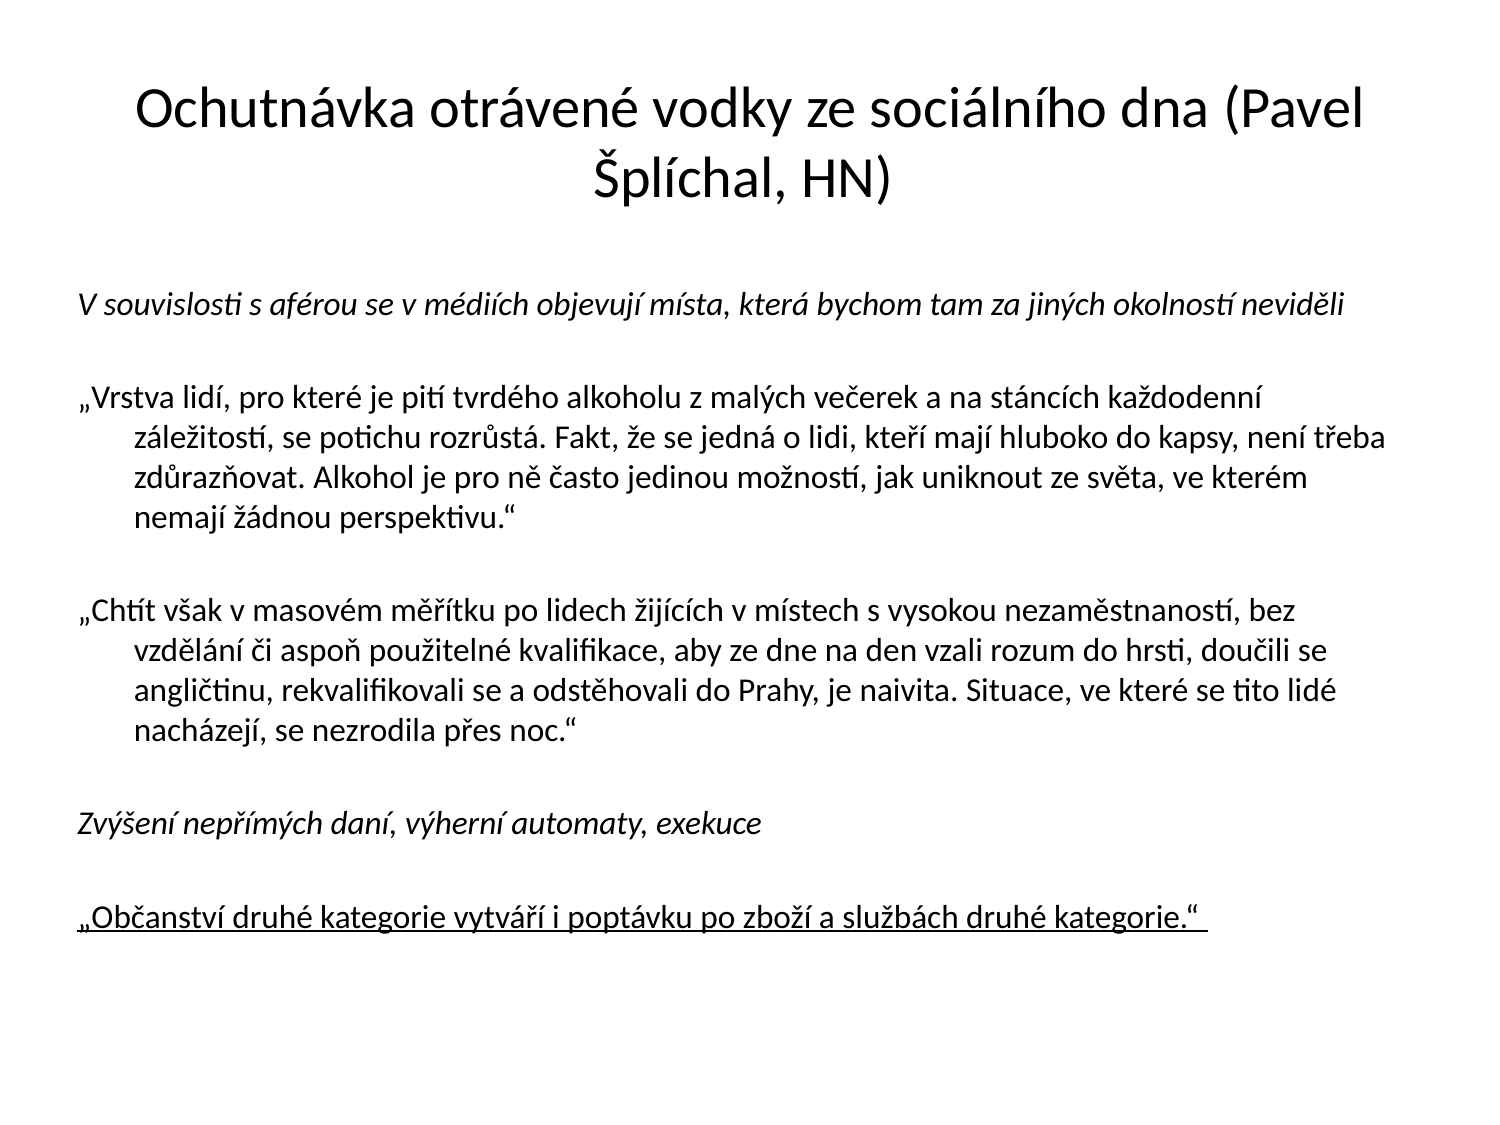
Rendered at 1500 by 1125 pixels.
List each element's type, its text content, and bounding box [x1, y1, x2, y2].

title Ochutnávka otrávené vodky ze sociálního dna (Pavel Šplíchal, HN) [75, 45, 1425, 233]
list V souvislosti s aférou se v médiích objevují místa, která bychom tam za jiných okolností neviděli „Vrstva lidí, pro které je pití tvrdého alkoholu z malých večerek a na stáncích každodenní záležitostí, se potichu rozrůstá. Fakt, že se jedná o lidi, kteří mají hluboko do kapsy, není třeba zdůrazňovat. Alkohol je pro ně často jedinou možností, jak uniknout ze světa, ve kterém nemají žádnou perspektivu.“ „Chtít však v masovém měřítku po lidech žijících v místech s vysokou nezaměstnaností, bez vzdělání či aspoň použitelné kvalifikace, aby ze dne na den vzali rozum do hrsti, doučili se angličtinu, rekvalifikovali se a odstěhovali do Prahy, je naivita. Situace, ve které se tito lidé nacházejí, se nezrodila přes noc.“ Zvýšení nepřímých daní, výherní automaty, exekuce „Občanství druhé kategorie vytváří i poptávku po zboží a službách druhé kategorie.“ [62, 275, 1413, 999]
